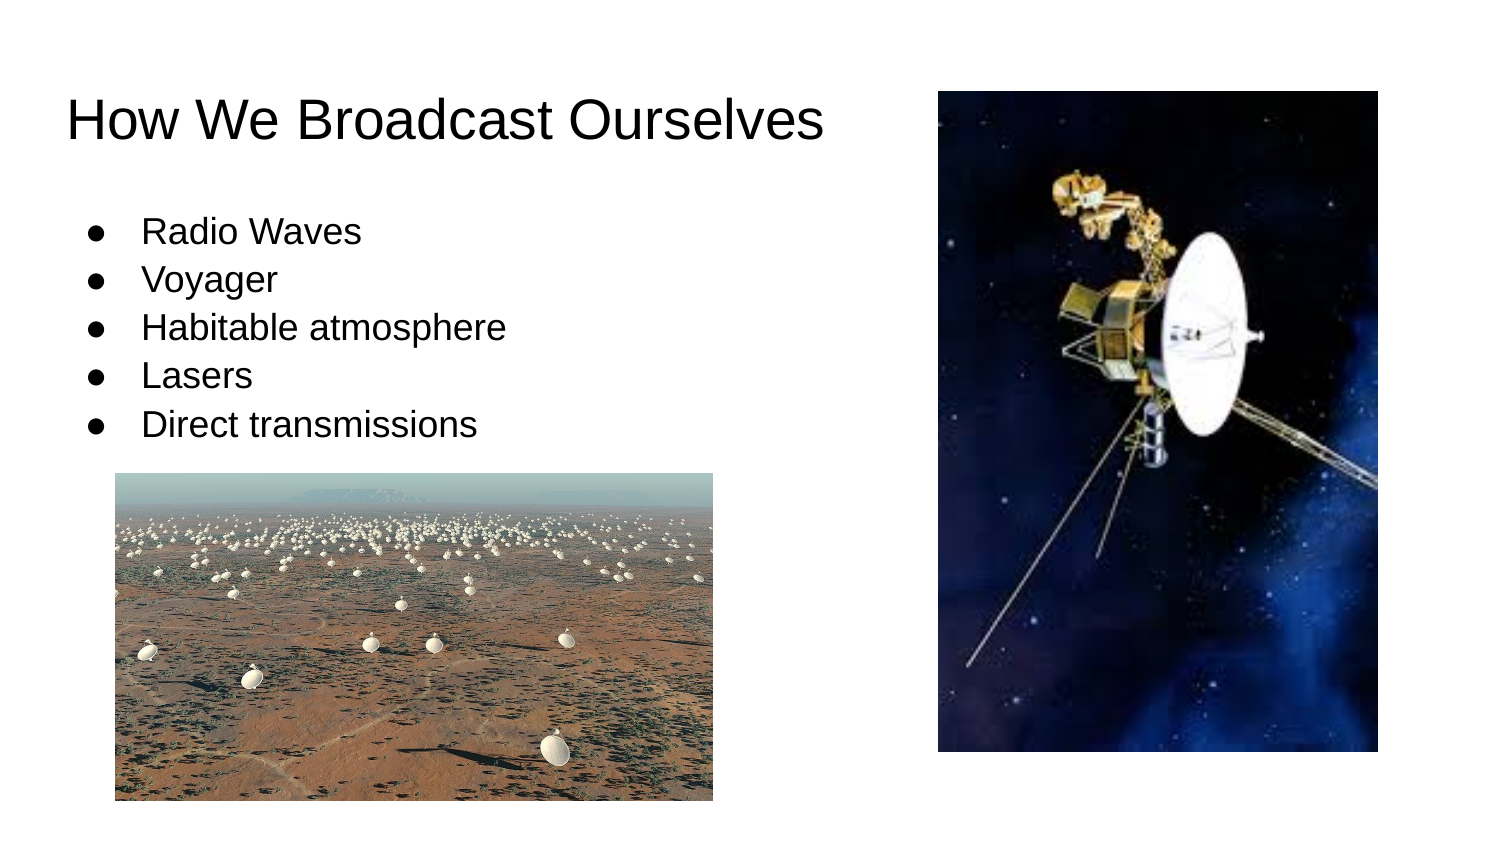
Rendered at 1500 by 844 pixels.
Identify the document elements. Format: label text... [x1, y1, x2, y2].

title How We Broadcast Ourselves [51, 72, 1449, 167]
picture [938, 91, 1378, 752]
list Radio Waves Voyager Habitable atmosphere Lasers Direct transmissions [51, 189, 750, 750]
picture [115, 473, 714, 801]
